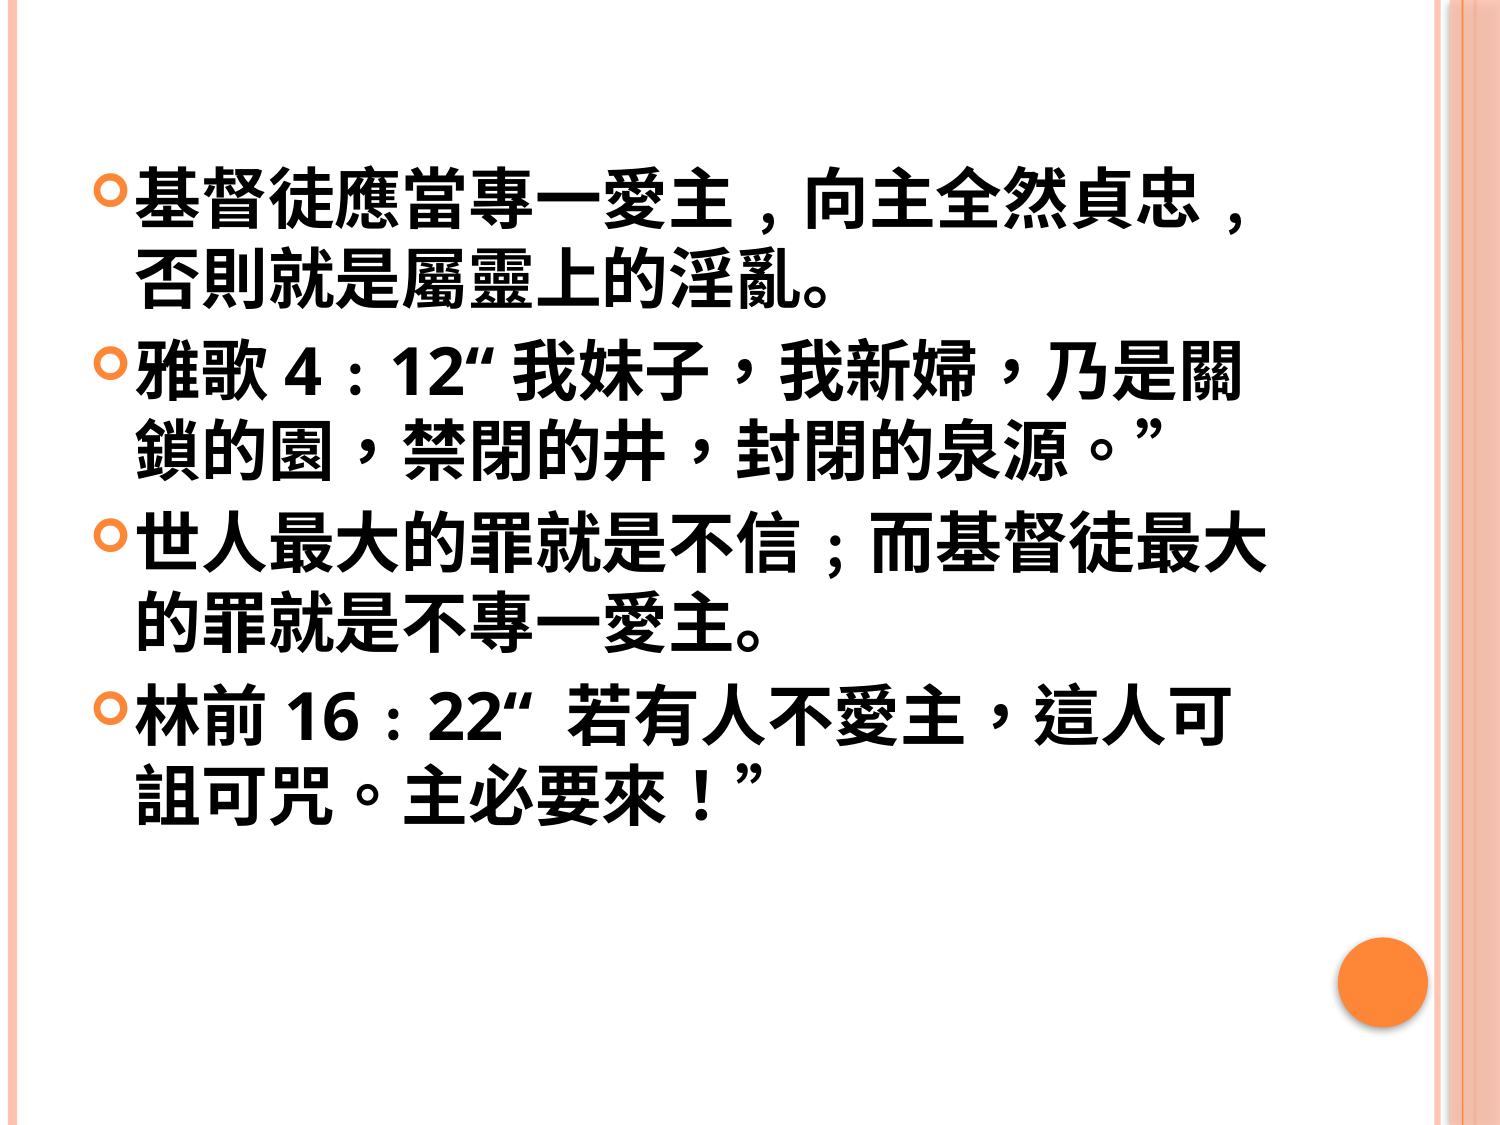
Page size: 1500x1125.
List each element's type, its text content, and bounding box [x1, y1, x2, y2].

list 基督徒應當專一愛主﹐向主全然貞忠﹐否則就是屬靈上的淫亂。 雅歌4﹕12“我妹子，我新婦，乃是關鎖的園，禁閉的井，封閉的泉源。” 世人最大的罪就是不信﹔而基督徒最大的罪就是不專一愛主。 林前16﹕22“ 若有人不愛主，這人可詛可咒。主必要來！” [75, 149, 1300, 1062]
